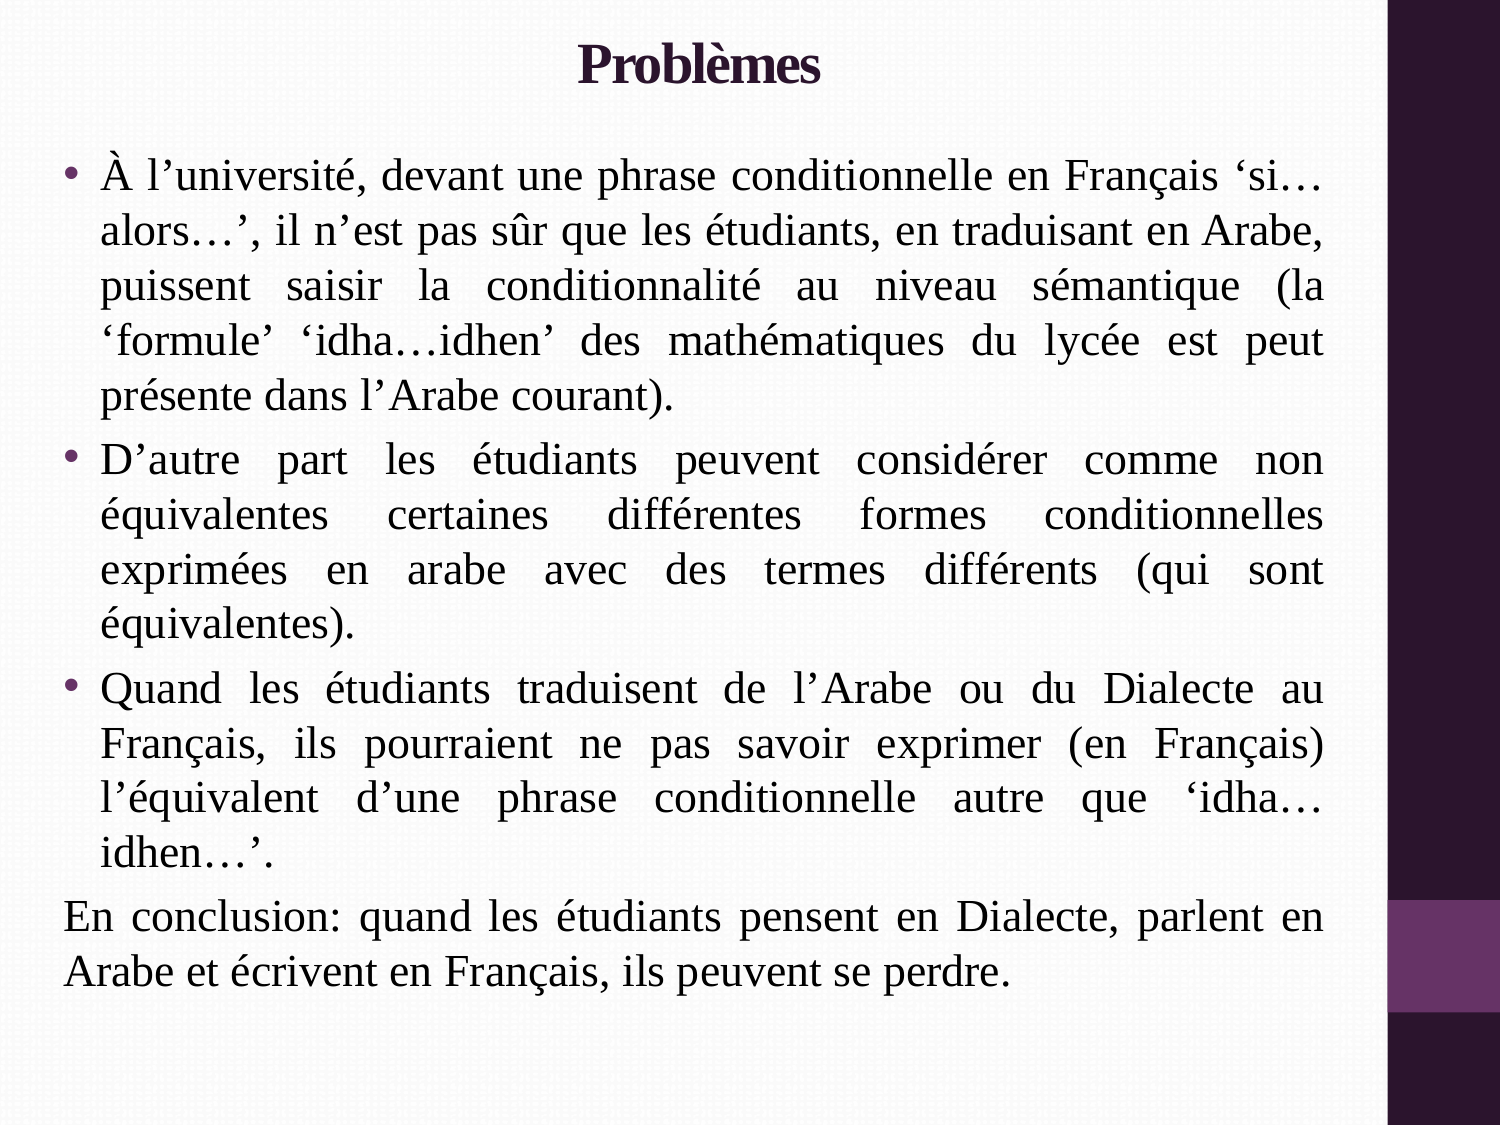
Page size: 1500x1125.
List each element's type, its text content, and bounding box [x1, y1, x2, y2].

title Problèmes [75, 19, 1325, 102]
list À l’université, devant une phrase conditionnelle en Français ‘si…alors…’, il n’est pas sûr que les étudiants, en traduisant en Arabe, puissent saisir la conditionnalité au niveau sémantique (la ‘formule’ ‘idha…idhen’ des mathématiques du lycée est peut présente dans l’Arabe courant). D’autre part les étudiants peuvent considérer comme non équivalentes certaines différentes formes conditionnelles exprimées en arabe avec des termes différents (qui sont équivalentes). Quand les étudiants traduisent de l’Arabe ou du Dialecte au Français, ils pourraient ne pas savoir exprimer (en Français) l’équivalent d’une phrase conditionnelle autre que ‘idha…idhen…’. En conclusion: quand les étudiants pensent en Dialecte, parlent en Arabe et écrivent en Français, ils peuvent se perdre. [29, 137, 1341, 1125]
